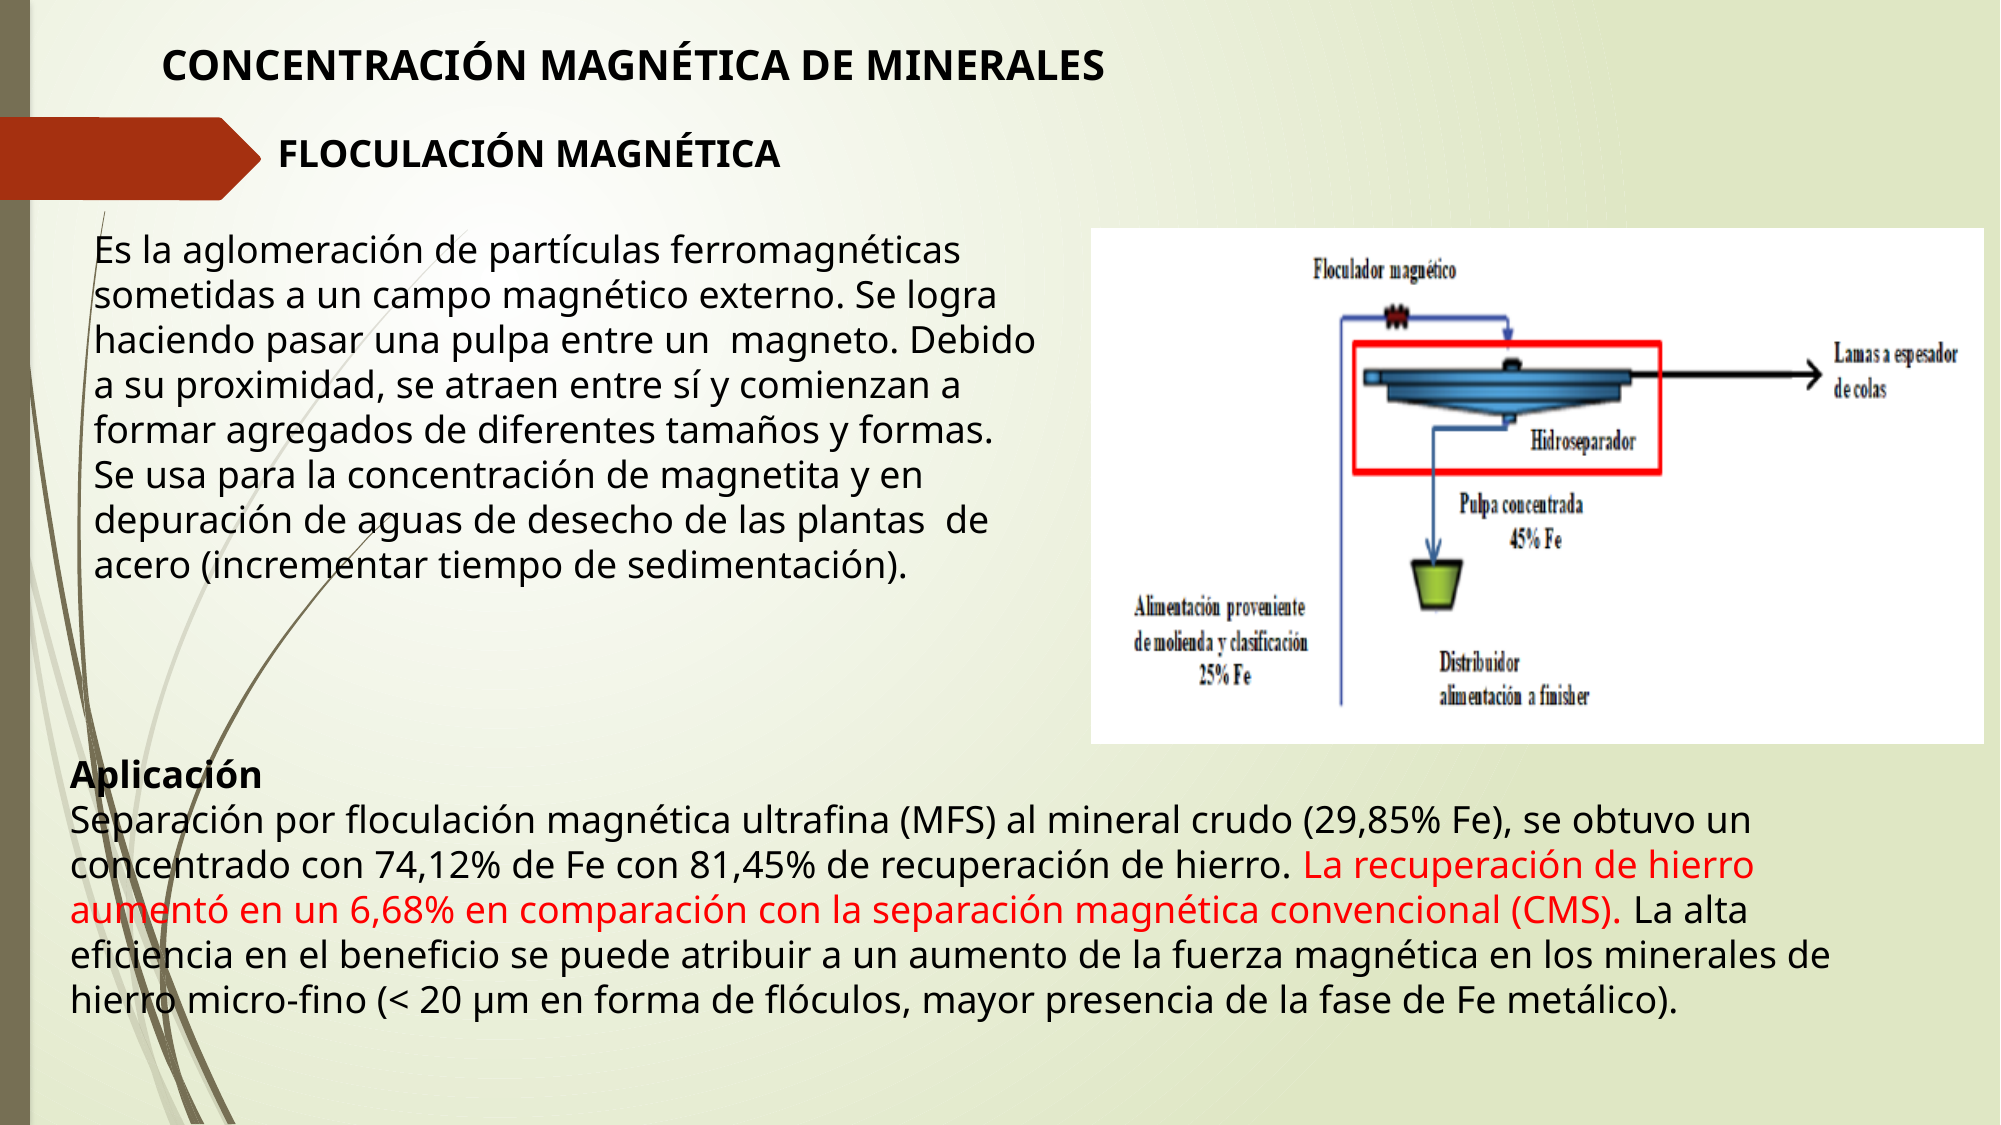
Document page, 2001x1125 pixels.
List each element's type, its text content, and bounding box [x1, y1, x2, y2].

text_box CONCENTRACIÓN MAGNÉTICA DE MINERALES [147, 31, 1121, 96]
text_box Aplicación Separación por floculación magnética ultrafina (MFS) al mineral crudo (29,85% Fe), se obtuvo un concentrado con 74,12% de Fe con 81,45% de recuperación de hierro. La recuperación de hierro aumentó en un 6,68% en comparación con la separación magnética convencional (CMS). La alta eficiencia en el beneficio se puede atribuir a un aumento de la fuerza magnética en los minerales de hierro micro-fino (< 20 µm en forma de flóculos, mayor presencia de la fase de Fe metálico). [54, 743, 1929, 1028]
text_box FLOCULACIÓN MAGNÉTICA [262, 122, 1263, 183]
text_box Es la aglomeración de partículas ferromagnéticas sometidas a un campo magnético externo. Se logra haciendo pasar una pulpa entre un magneto. Debido a su proximidad, se atraen entre sí y comienzan a formar agregados de diferentes tamaños y formas. Se usa para la concentración de magnetita y en depuración de aguas de desecho de las plantas de acero (incrementar tiempo de sedimentación). [78, 173, 1073, 639]
picture [1091, 228, 1984, 744]
